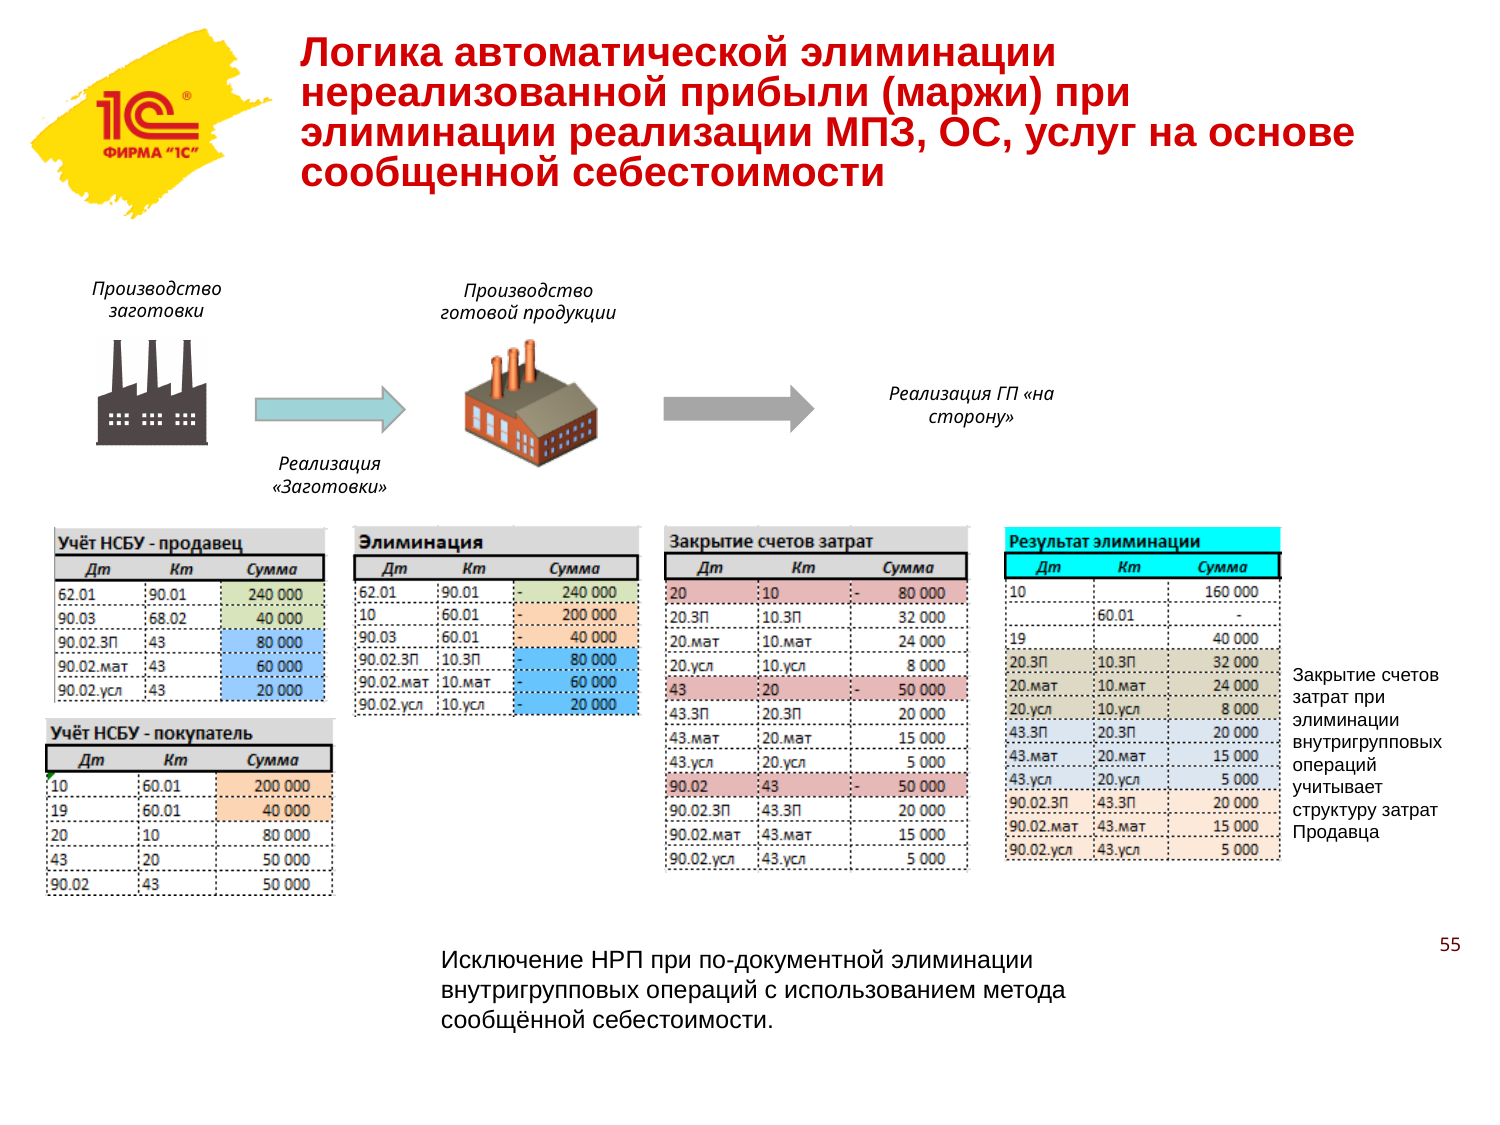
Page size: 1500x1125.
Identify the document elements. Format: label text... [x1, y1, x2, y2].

picture [464, 336, 598, 471]
text_box [664, 387, 814, 431]
text_box Закрытие счетов затрат при элиминации внутригрупповых операций учитывает структуру затрат Продавца [1286, 657, 1463, 849]
text_box Исключение НРП при по-документной элиминации внутригрупповых операций с использованием метода сообщённой себестоимости. [429, 938, 1173, 1040]
picture [96, 336, 209, 448]
picture [664, 525, 972, 874]
picture [45, 718, 337, 896]
text_box Логика автоматической элиминации нереализованной прибыли (маржи) при элиминации реализации МПЗ, ОС, услуг на основе сообщенной себестоимости [289, 73, 1393, 156]
picture [1003, 527, 1282, 862]
text_box Производство готовой продукции [427, 276, 630, 324]
picture [23, 23, 278, 224]
picture [352, 525, 642, 717]
picture [53, 527, 328, 703]
text_box Производство заготовки [55, 275, 258, 322]
text_box [255, 387, 405, 432]
text_box Реализация «Заготовки» [229, 450, 431, 498]
text_box 55 [1109, 902, 1473, 964]
text_box Реализация ГП «на сторону» [870, 380, 1073, 437]
